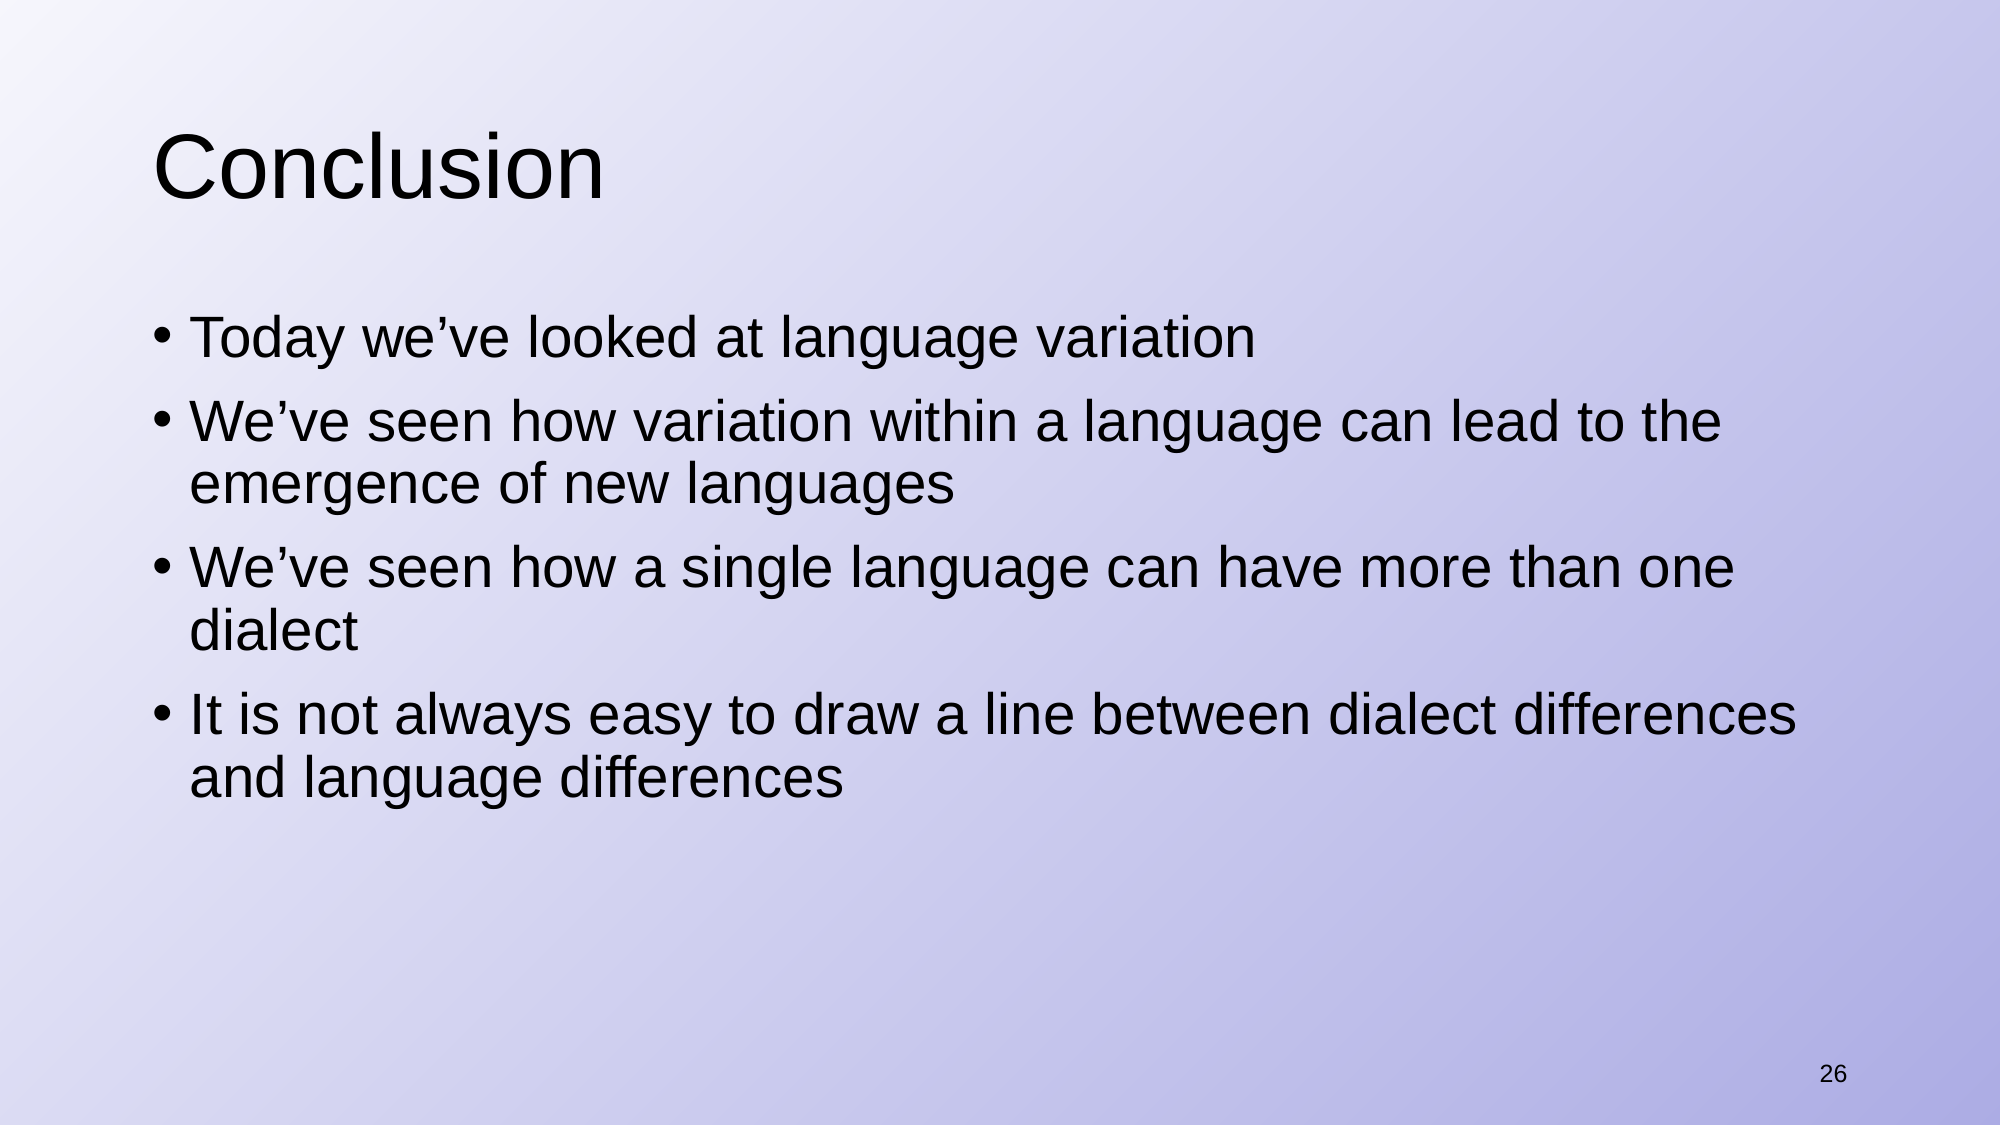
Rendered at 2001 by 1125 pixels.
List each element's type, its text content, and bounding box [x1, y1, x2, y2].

list Today we’ve looked at language variation We’ve seen how variation within a language can lead to the emergence of new languages We’ve seen how a single language can have more than one dialect It is not always easy to draw a line between dialect differences and language differences [137, 299, 1863, 1014]
title Conclusion [137, 59, 1863, 278]
slide_number 26 [1412, 1042, 1863, 1103]
